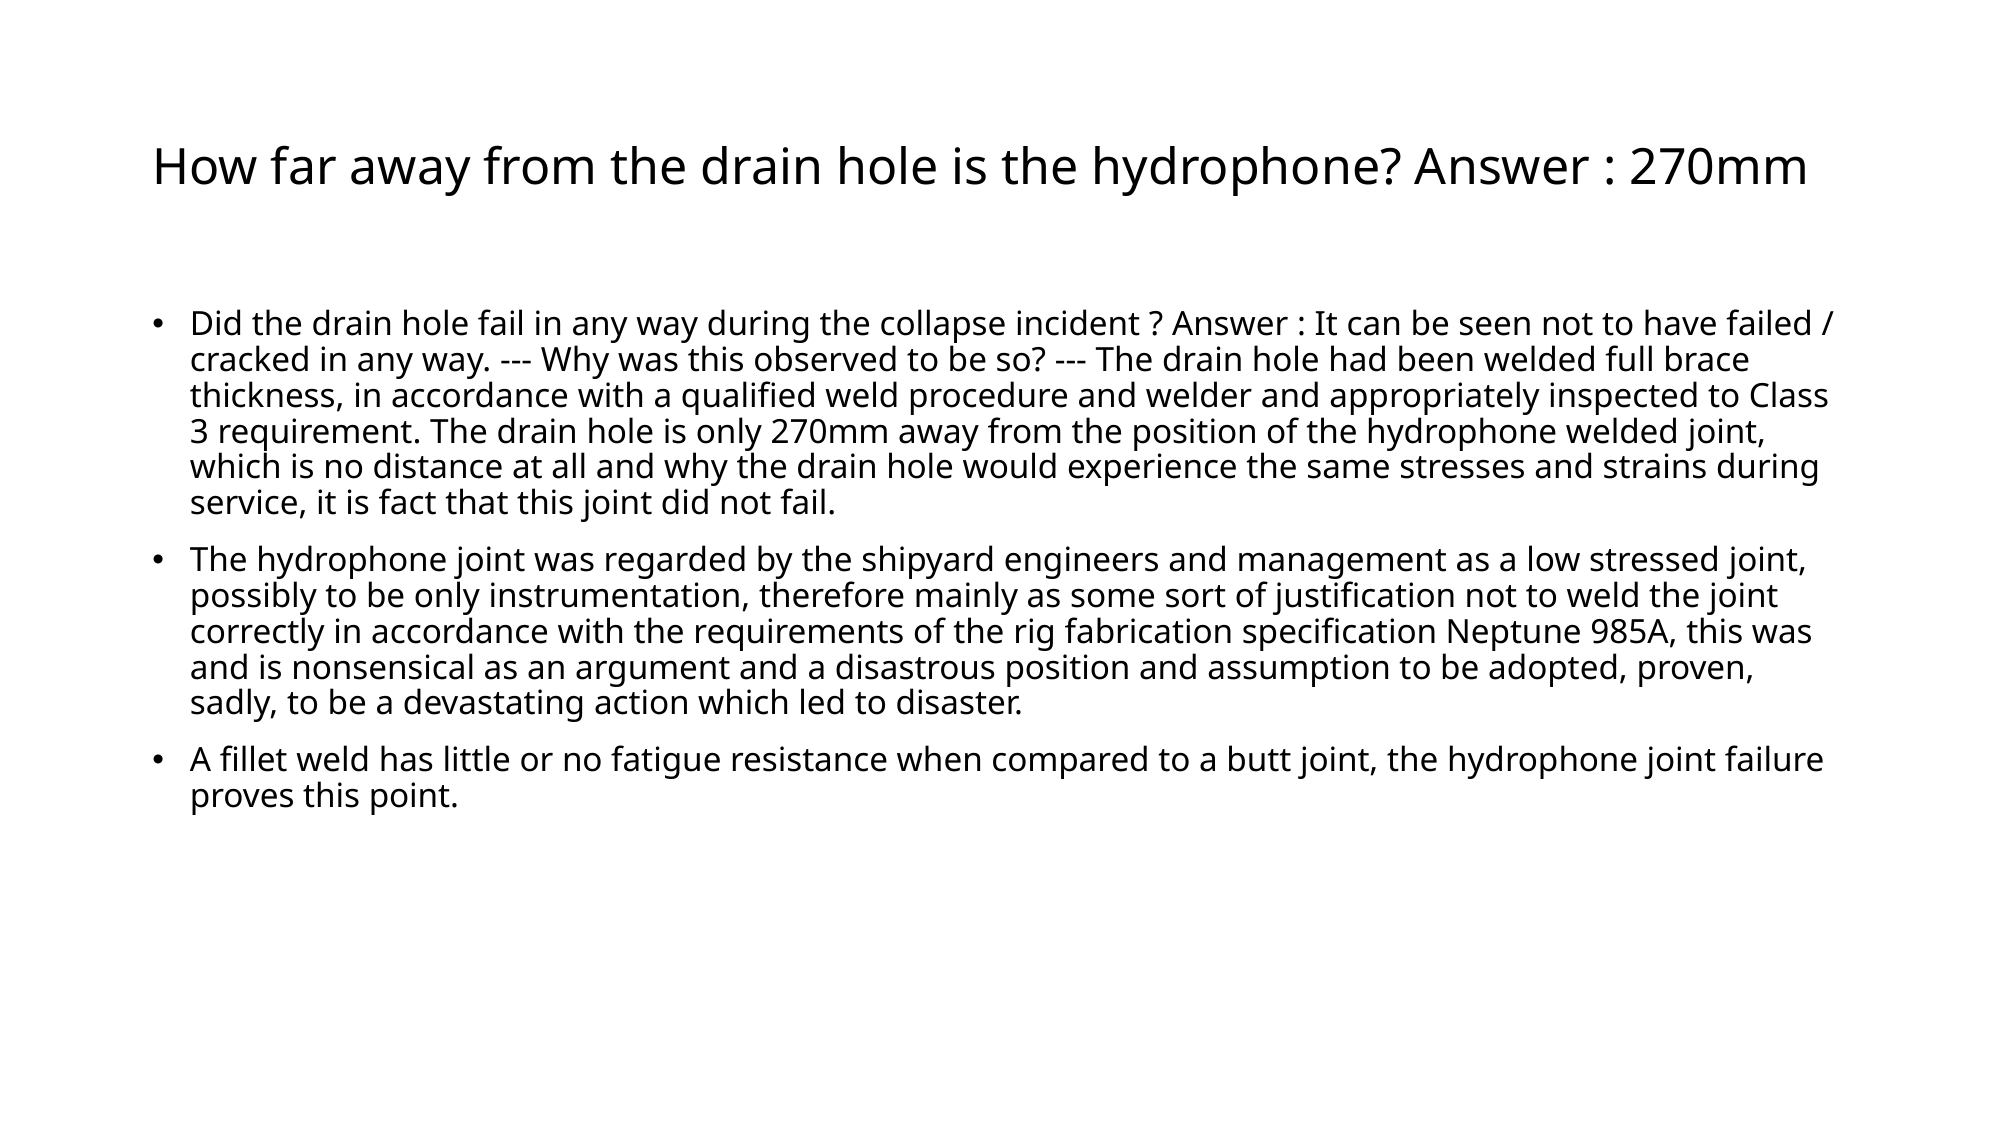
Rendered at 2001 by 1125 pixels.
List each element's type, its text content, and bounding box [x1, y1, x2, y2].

list Did the drain hole fail in any way during the collapse incident ? Answer : It can be seen not to have failed / cracked in any way. --- Why was this observed to be so? --- The drain hole had been welded full brace thickness, in accordance with a qualified weld procedure and welder and appropriately inspected to Class 3 requirement. The drain hole is only 270mm away from the position of the hydrophone welded joint, which is no distance at all and why the drain hole would experience the same stresses and strains during service, it is fact that this joint did not fail. The hydrophone joint was regarded by the shipyard engineers and management as a low stressed joint, possibly to be only instrumentation, therefore mainly as some sort of justification not to weld the joint correctly in accordance with the requirements of the rig fabrication specification Neptune 985A, this was and is nonsensical as an argument and a disastrous position and assumption to be adopted, proven, sadly, to be a devastating action which led to disaster. A fillet weld has little or no fatigue resistance when compared to a butt joint, the hydrophone joint failure proves this point. [137, 299, 1863, 1014]
title How far away from the drain hole is the hydrophone? Answer : 270mm [137, 59, 1863, 278]
